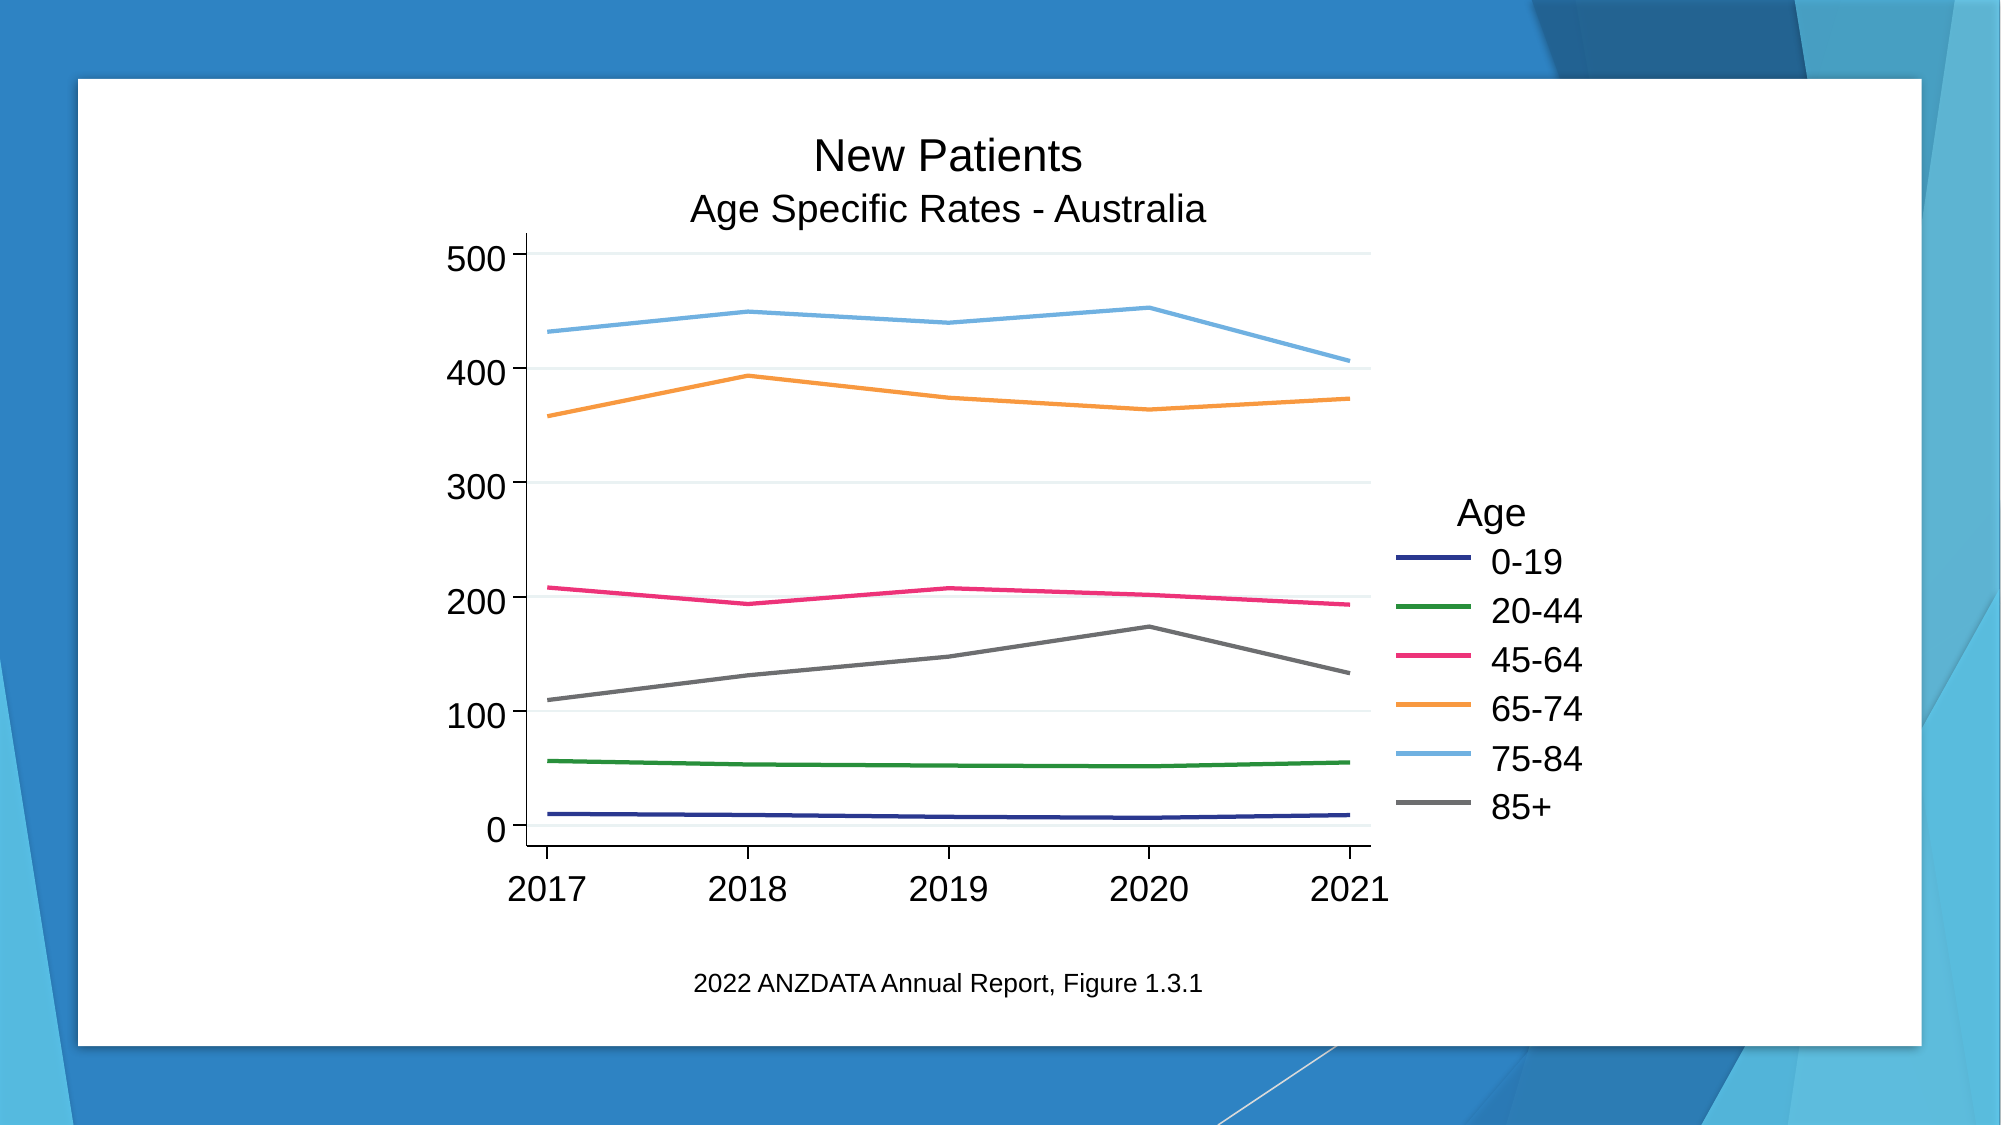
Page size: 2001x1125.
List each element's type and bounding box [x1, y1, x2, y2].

text_box [0, 0, 2000, 1125]
picture [350, 91, 1649, 1034]
